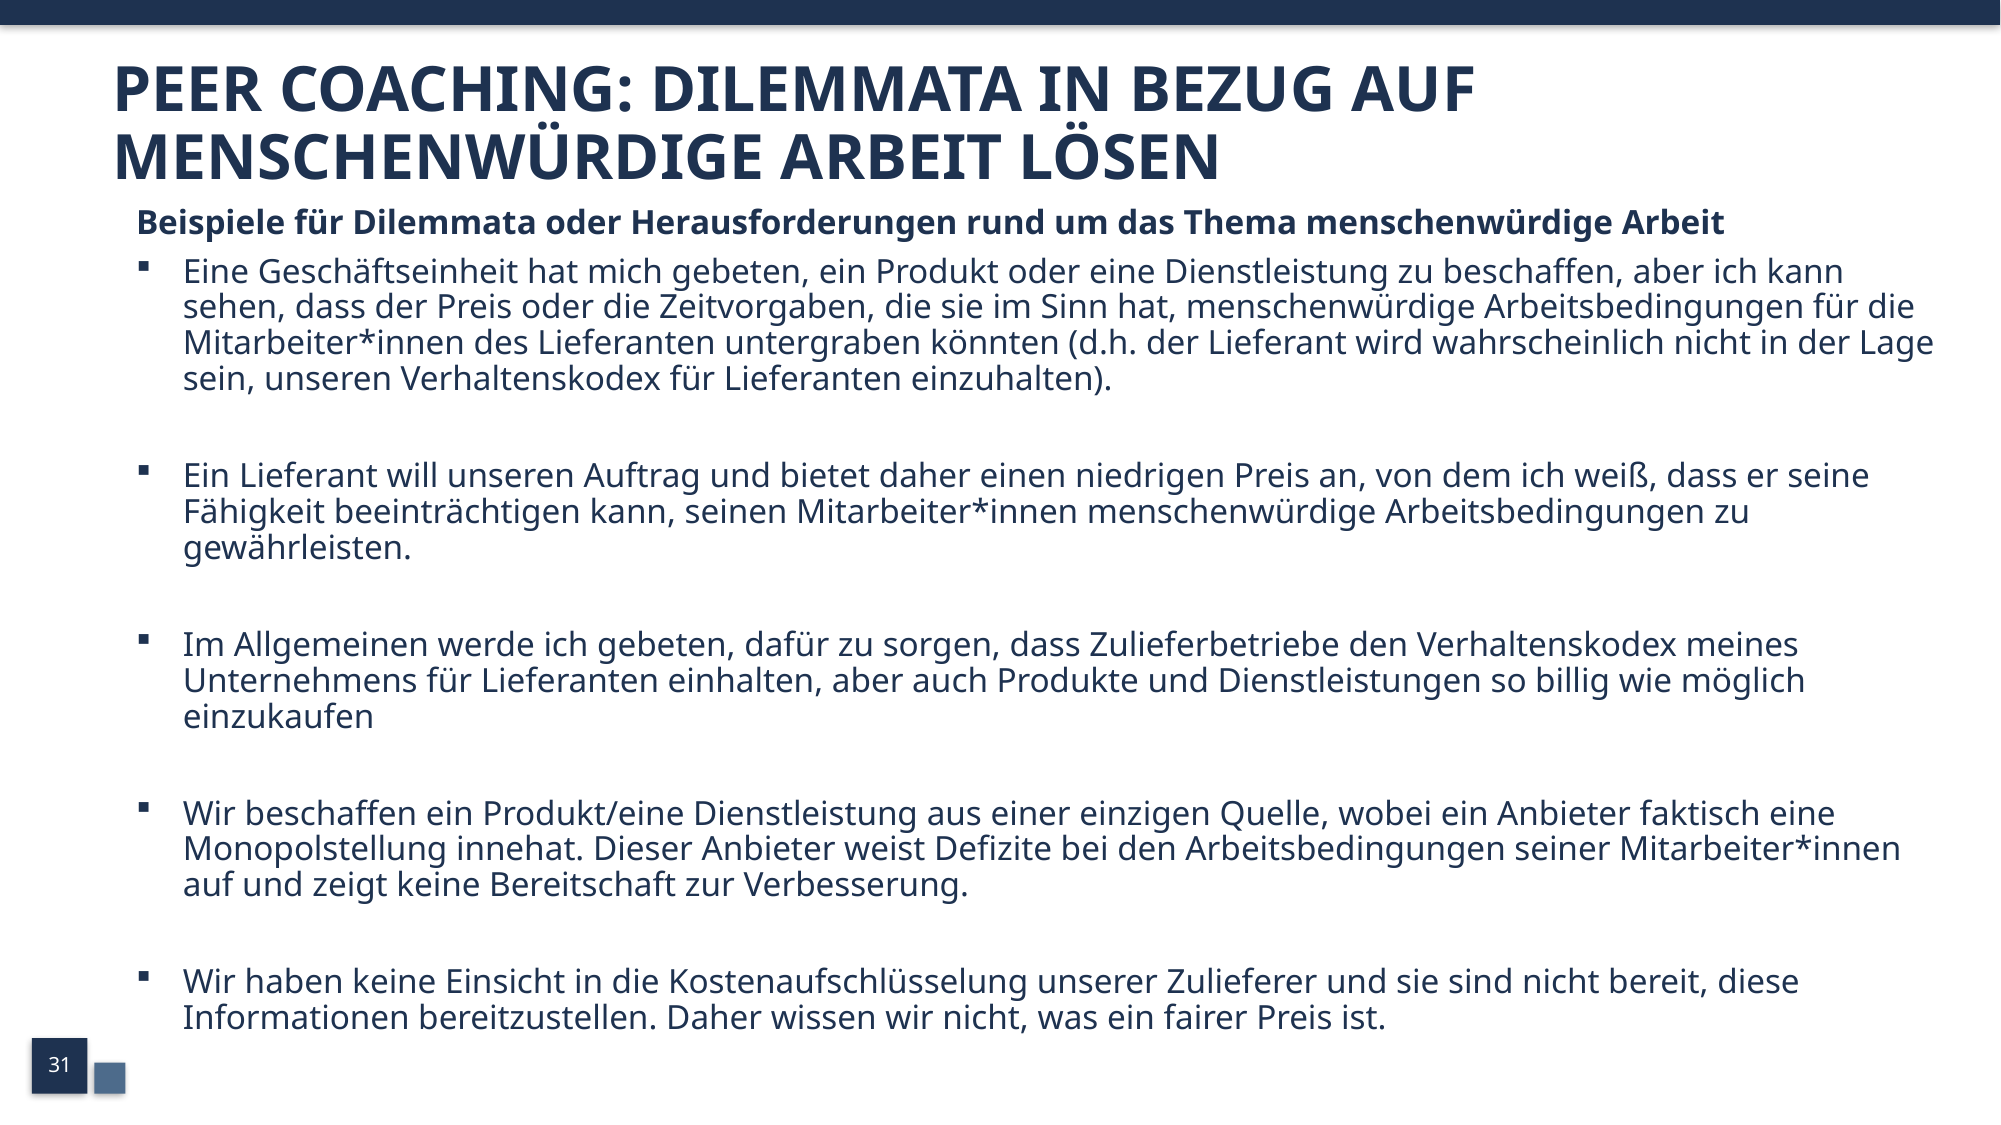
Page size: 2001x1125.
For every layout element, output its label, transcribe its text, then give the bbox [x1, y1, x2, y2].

text_box Beispiele für Dilemmata oder Herausforderungen rund um das Thema menschenwürdige Arbeit Eine Geschäftseinheit hat mich gebeten, ein Produkt oder eine Dienstleistung zu beschaffen, aber ich kann sehen, dass der Preis oder die Zeitvorgaben, die sie im Sinn hat, menschenwürdige Arbeitsbedingungen für die Mitarbeiter*innen des Lieferanten untergraben könnten (d.h. der Lieferant wird wahrscheinlich nicht in der Lage sein, unseren Verhaltenskodex für Lieferanten einzuhalten). Ein Lieferant will unseren Auftrag und bietet daher einen niedrigen Preis an, von dem ich weiß, dass er seine Fähigkeit beeinträchtigen kann, seinen Mitarbeiter*innen menschenwürdige Arbeitsbedingungen zu gewährleisten. Im Allgemeinen werde ich gebeten, dafür zu sorgen, dass Zulieferbetriebe den Verhaltenskodex meines Unternehmens für Lieferanten einhalten, aber auch Produkte und Dienstleistungen so billig wie möglich einzukaufen Wir beschaffen ein Produkt/eine Dienstleistung aus einer einzigen Quelle, wobei ein Anbieter faktisch eine Monopolstellung innehat. Dieser Anbieter weist Defizite bei den Arbeitsbedingungen seiner Mitarbeiter*innen auf und zeigt keine Bereitschaft zur Verbesserung. Wir haben keine Einsicht in die Kostenaufschlüsselung unserer Zulieferer und sie sind nicht bereit, diese Informationen bereitzustellen. Daher wissen wir nicht, was ein fairer Preis ist. [121, 198, 1954, 985]
title PEER COACHING: DILEMMATA IN BEZUG AUF MENSCHENWÜRDIGE ARBEIT LÖSEN [97, 50, 1885, 150]
slide_number 31 [10, 1048, 110, 1084]
subtitle [94, 226, 1927, 1013]
